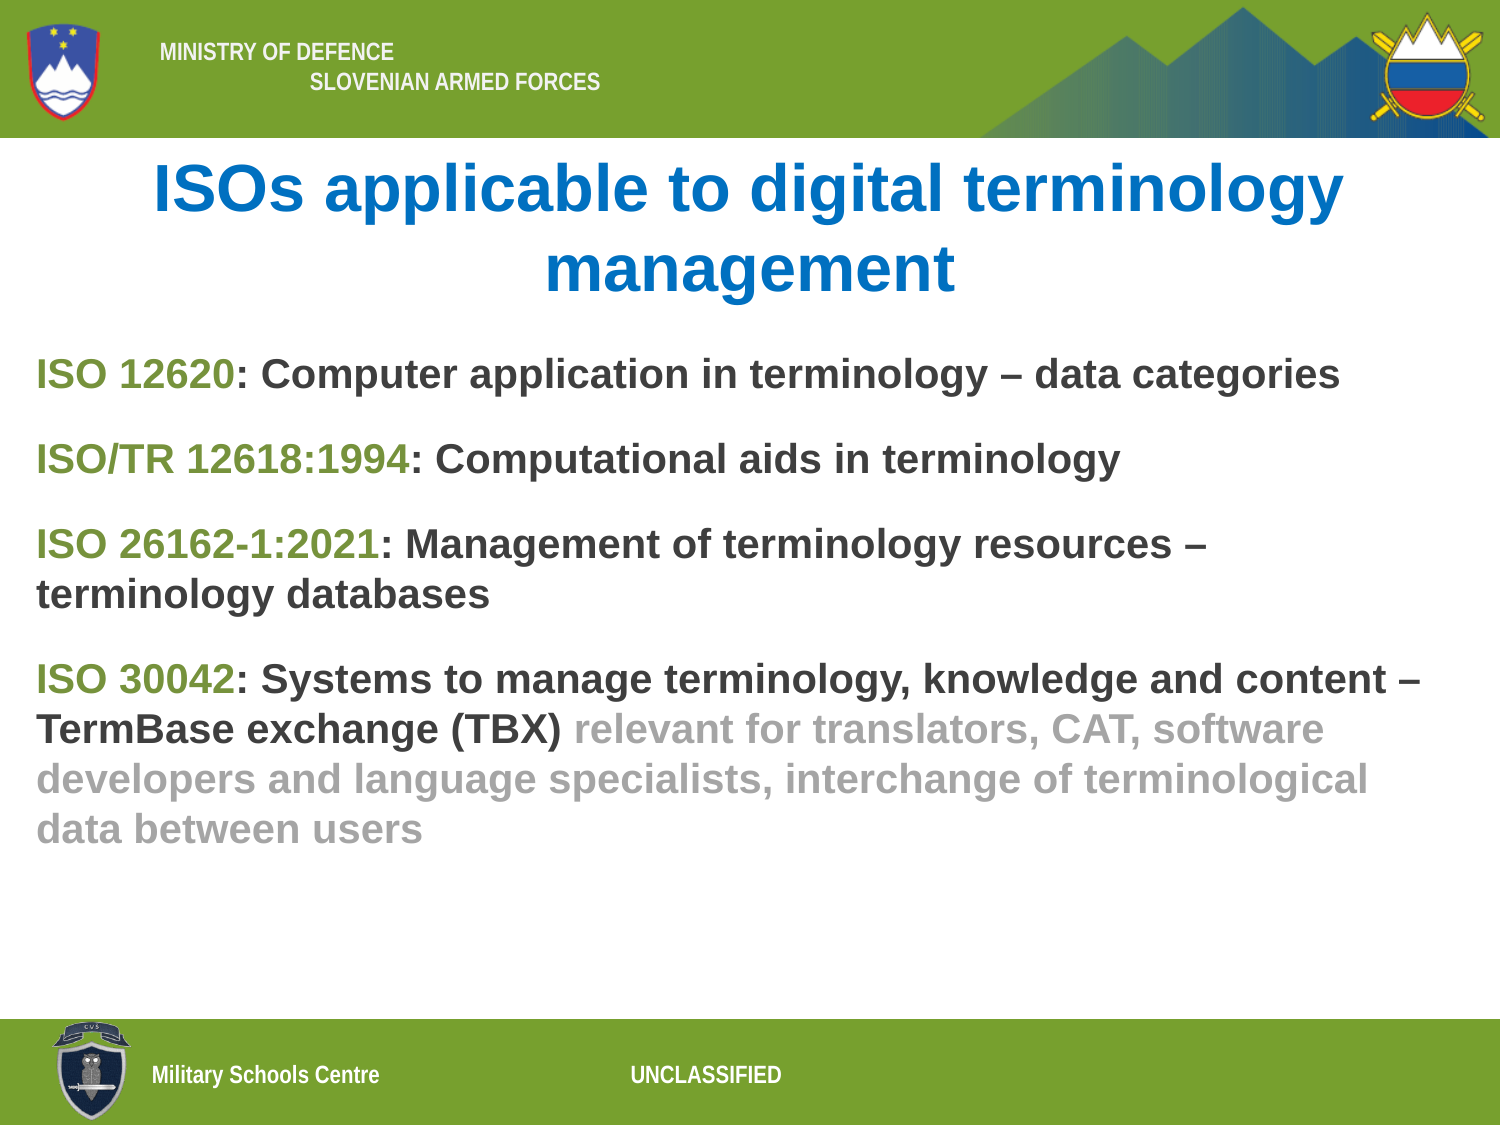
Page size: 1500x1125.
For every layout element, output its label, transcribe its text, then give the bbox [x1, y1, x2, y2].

picture [0, 1019, 1500, 1125]
list ISO 12620: Computer application in terminology – data categories ISO/TR 12618:1994: Computational aids in terminology ISO 26162-1:2021: Management of terminology resources – terminology databases ISO 30042: Systems to manage terminology, knowledge and content – TermBase exchange (TBX) relevant for translators, CAT, software developers and language specialists, interchange of terminological data between users [9, 339, 1471, 1008]
title ISOs applicable to digital terminology management [29, 137, 1471, 231]
picture [0, 0, 1500, 138]
